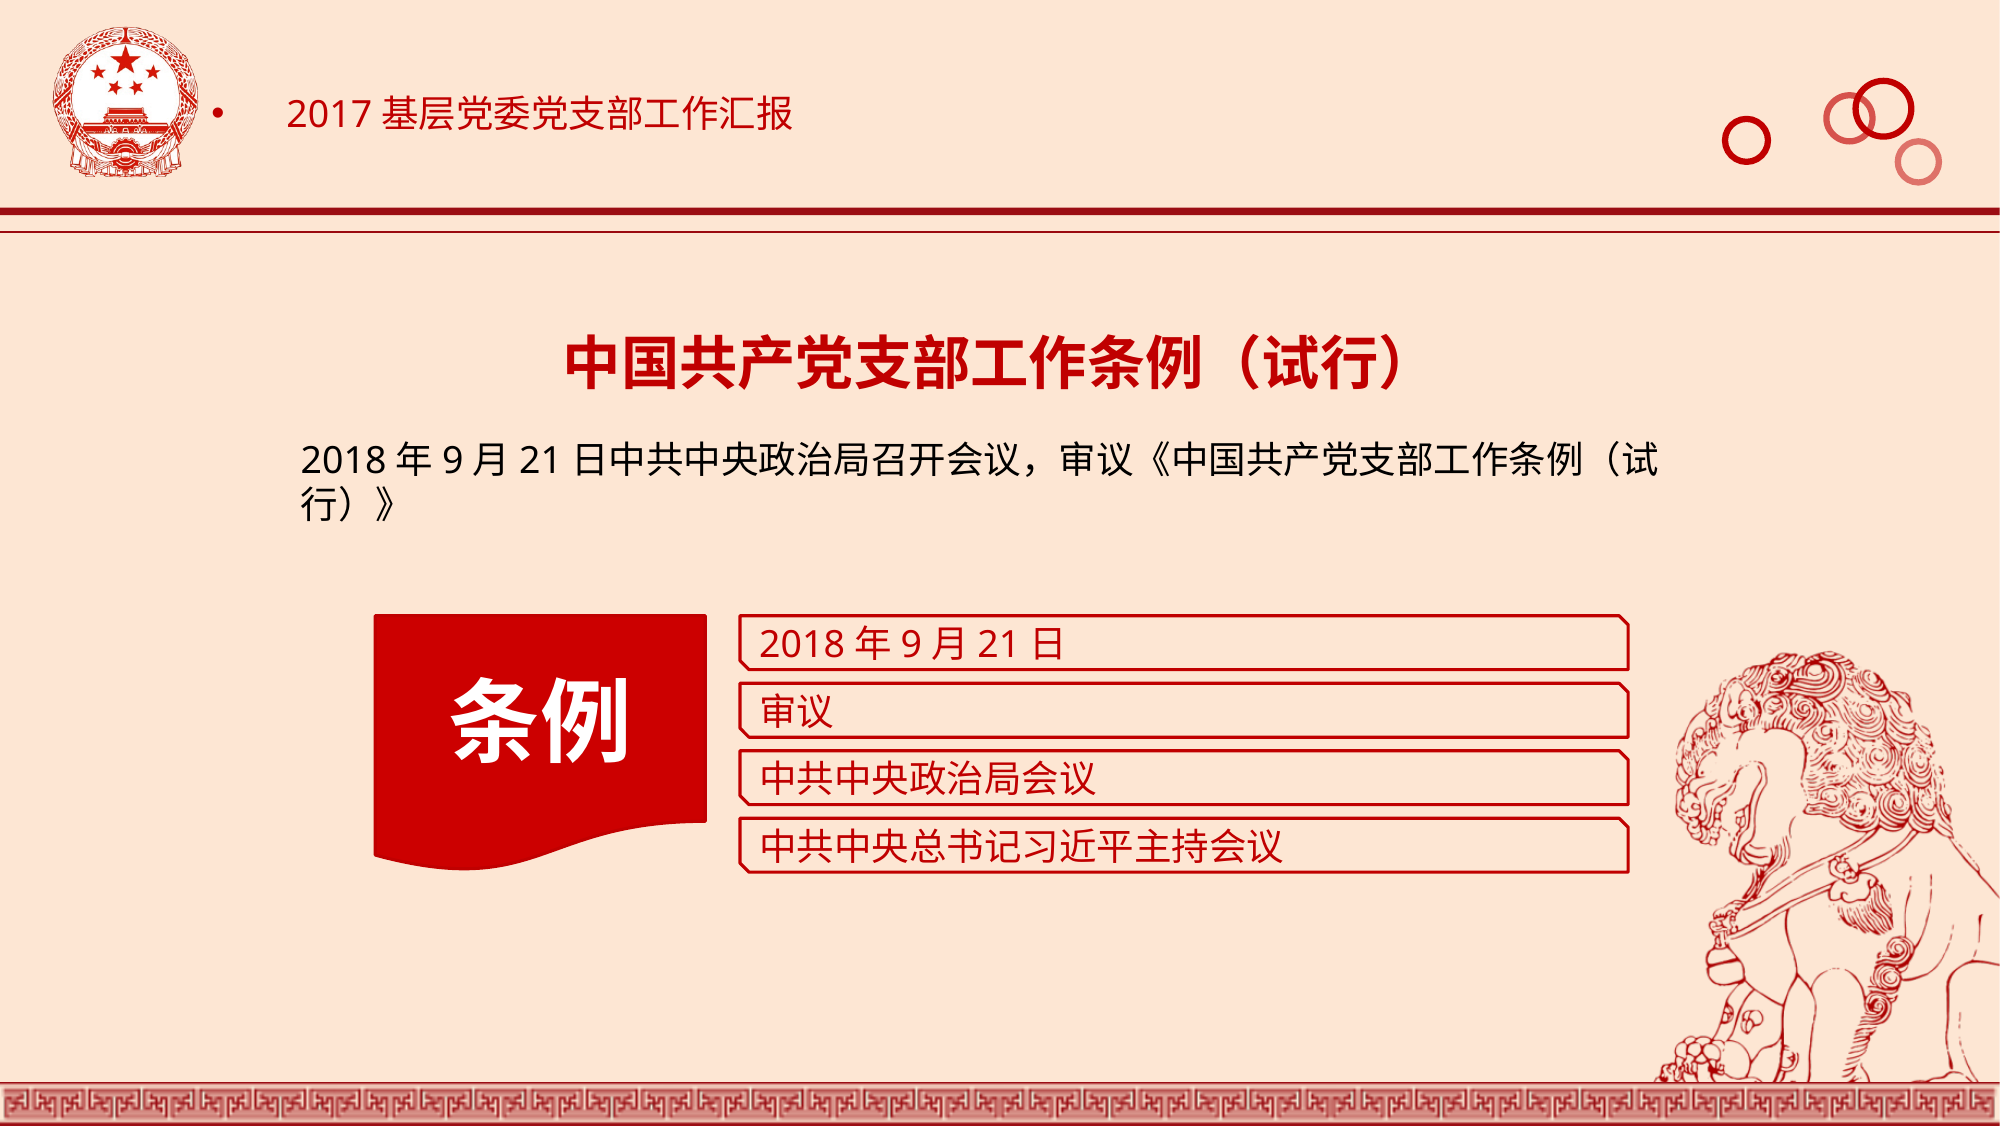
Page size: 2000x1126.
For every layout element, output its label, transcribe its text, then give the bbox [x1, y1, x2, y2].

picture [44, 19, 208, 181]
text_box 中国共产党支部工作条例（试行） [458, 320, 1542, 402]
text_box 2018年9月21日中共中央政治局召开会议，审议《中国共产党支部工作条例（试行）》 [285, 428, 1714, 534]
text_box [0, 632, 2000, 1126]
text_box 2017基层党委党支部工作汇报 [196, 78, 918, 143]
text_box 条例 [373, 613, 708, 630]
text_box 2018年9月21日 [737, 613, 1631, 630]
